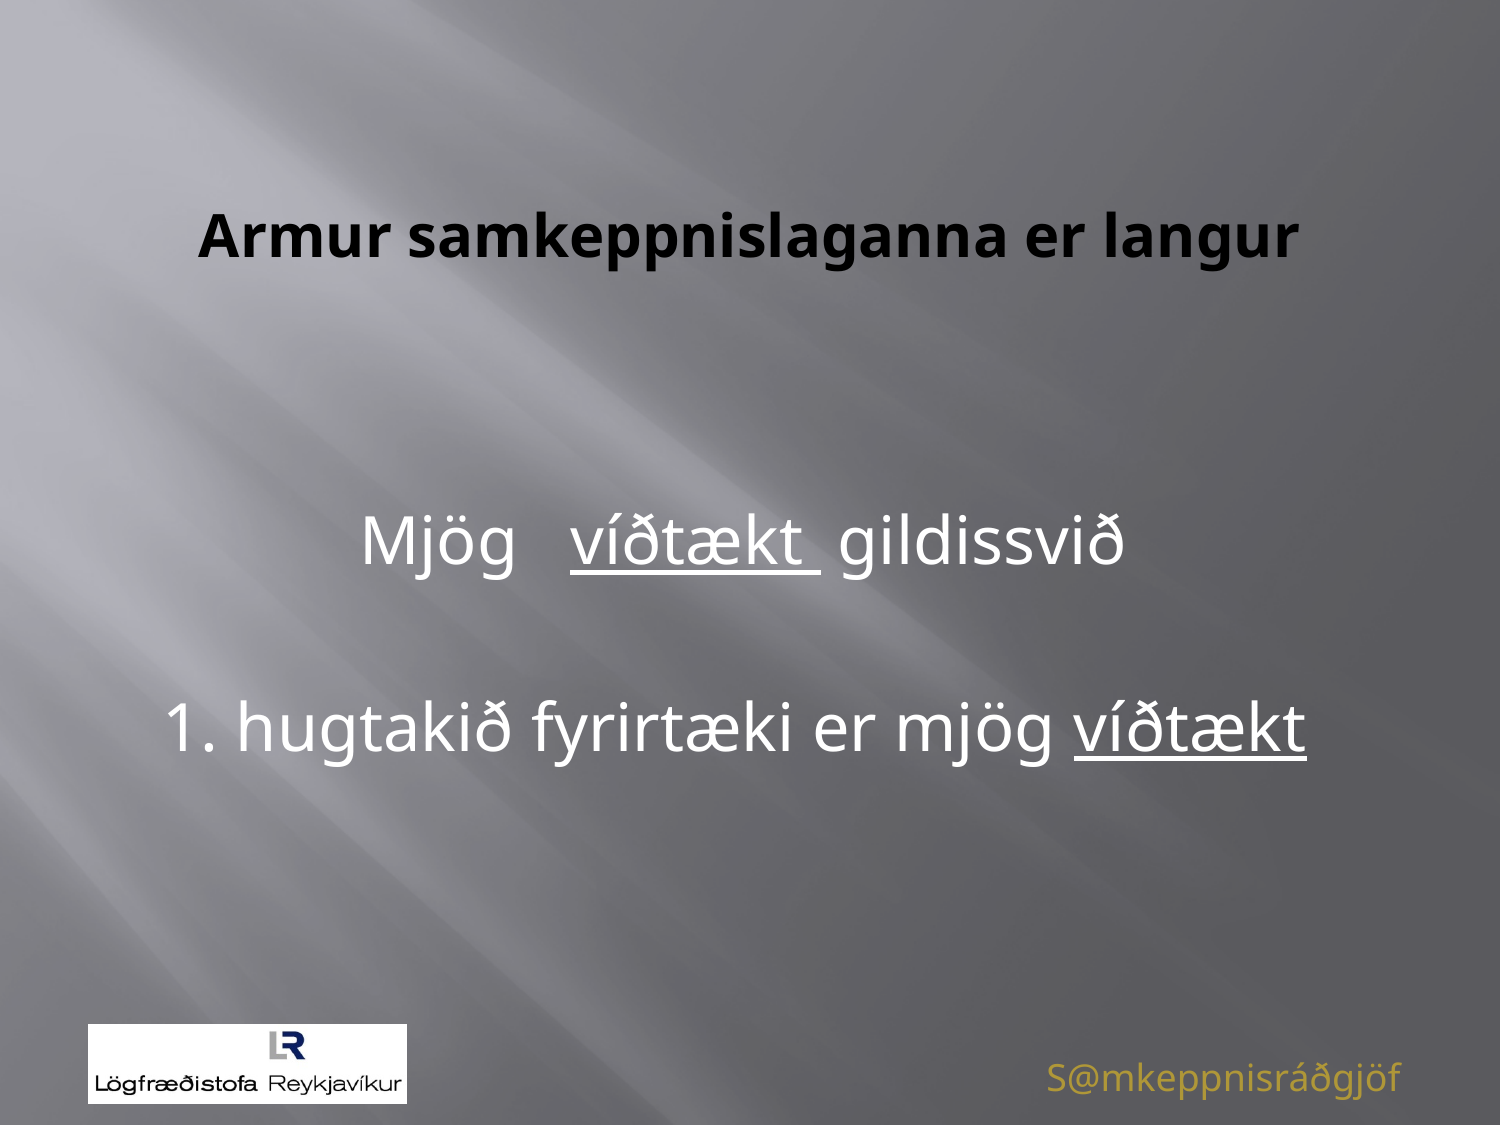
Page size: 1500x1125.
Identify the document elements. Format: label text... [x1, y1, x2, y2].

title Armur samkeppnislaganna er langur [75, 45, 1425, 350]
picture [88, 1024, 407, 1104]
list Mjög víðtækt gildissvið 1. hugtakið fyrirtæki er mjög víðtækt [41, 397, 1424, 1005]
footer S@mkeppnisráðgjöf [986, 1046, 1462, 1107]
